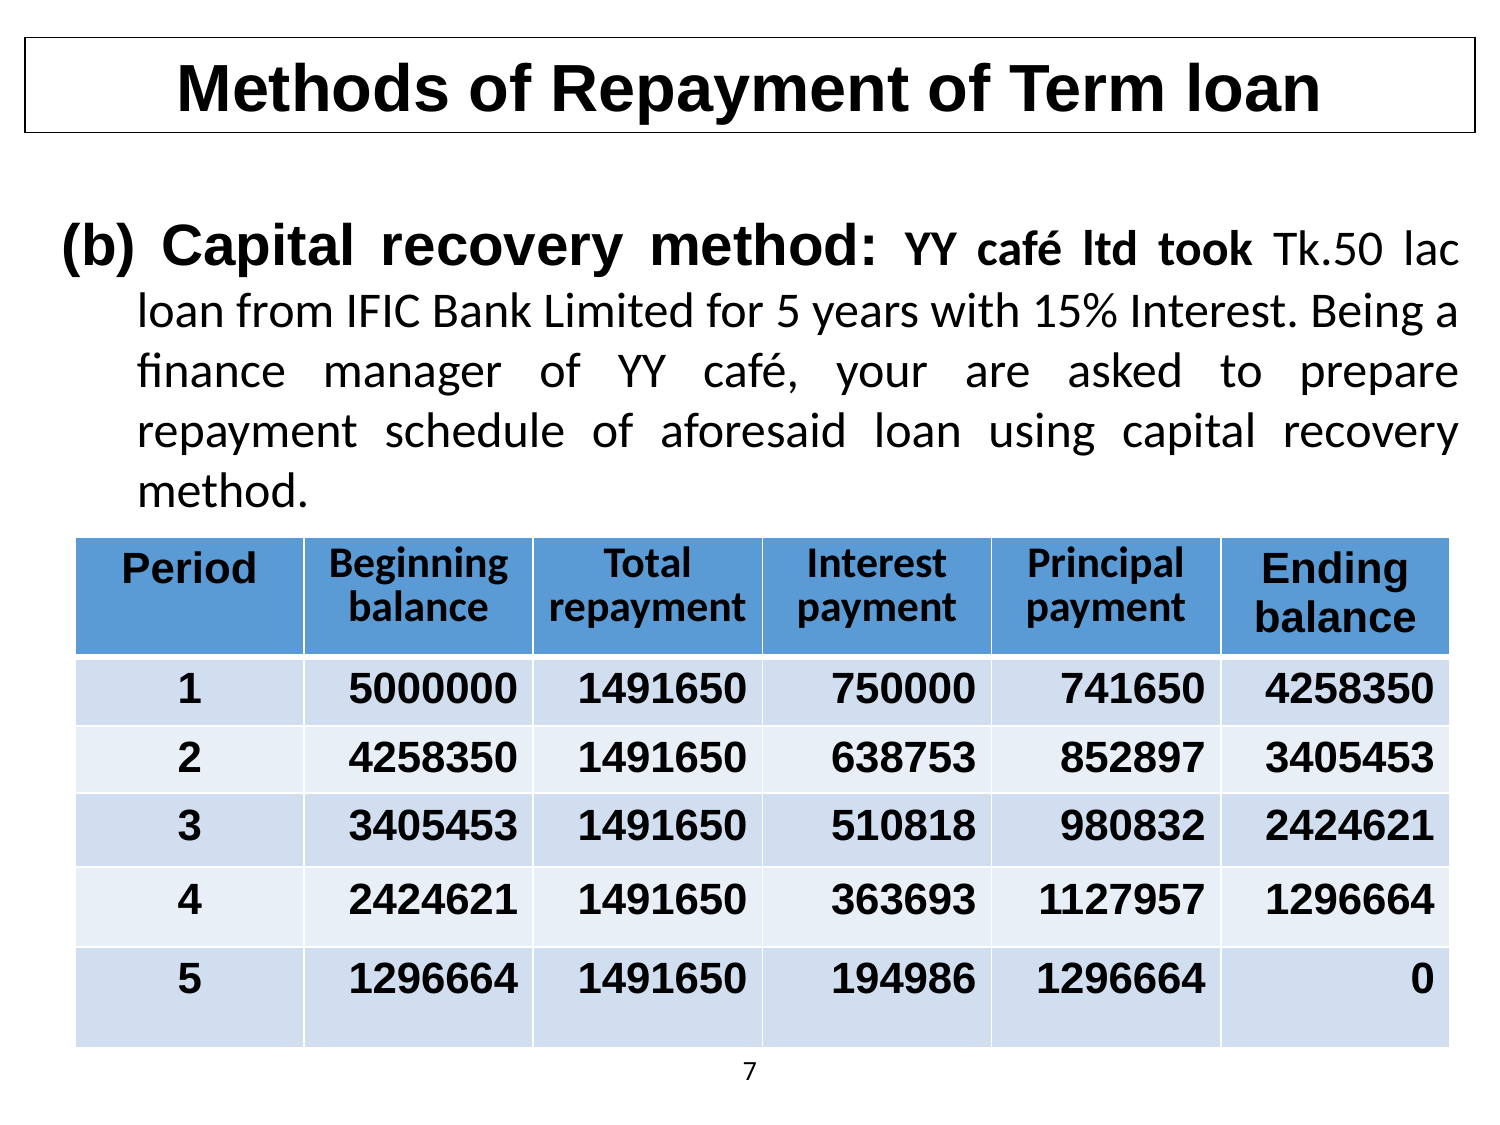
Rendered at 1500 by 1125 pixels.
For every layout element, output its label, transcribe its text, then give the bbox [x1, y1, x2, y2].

table_cell 1491650 [534, 660, 762, 725]
table_header Principal payment [992, 538, 1220, 654]
table_cell 510818 [763, 794, 991, 866]
table_cell 4258350 [305, 727, 532, 792]
table_cell 3 [76, 794, 303, 866]
table_cell 1127957 [992, 868, 1220, 946]
table_cell 3405453 [1222, 727, 1449, 792]
table_cell 1491650 [534, 794, 762, 866]
table_cell 3405453 [305, 794, 532, 866]
table_cell 1296664 [992, 948, 1220, 1047]
table_cell 1 [76, 660, 303, 725]
table_cell 1491650 [534, 948, 762, 1047]
table_cell 5 [76, 948, 303, 1047]
table_cell 1491650 [534, 868, 762, 946]
slide_number ‹#› [496, 1048, 1004, 1103]
table_cell 1296664 [1222, 868, 1449, 946]
table_cell 4258350 [1222, 660, 1449, 725]
table_cell 363693 [763, 868, 991, 946]
table_header Total repayment [534, 538, 762, 654]
table_header Ending balance [1222, 538, 1449, 654]
table_cell 194986 [763, 948, 991, 1047]
table_header Period [76, 538, 303, 654]
table_cell 741650 [992, 660, 1220, 725]
text_box Methods of Repayment of Term loan [24, 37, 1475, 133]
table_cell 2424621 [1222, 794, 1449, 866]
table_cell 2 [76, 727, 303, 792]
table_cell 0 [1222, 948, 1449, 1047]
table_cell 1491650 [534, 727, 762, 792]
table_cell 750000 [763, 660, 991, 725]
table_cell 638753 [763, 727, 991, 792]
table_header Interest payment [763, 538, 991, 654]
table_cell 1296664 [305, 948, 532, 1047]
table_cell 5000000 [305, 660, 532, 725]
table_header Beginning balance [305, 538, 532, 654]
table_cell 980832 [992, 794, 1220, 866]
table_cell 852897 [992, 727, 1220, 792]
table_cell 4 [76, 868, 303, 946]
text_box (b) Capital recovery method: YY café ltd took Tk.50 lac loan from IFIC Bank Limited for 5 years with 15% Interest. Being a finance manager of YY café, your are asked to prepare repayment schedule of aforesaid loan using capital recovery method. [37, 200, 1475, 525]
table_cell 2424621 [305, 868, 532, 946]
